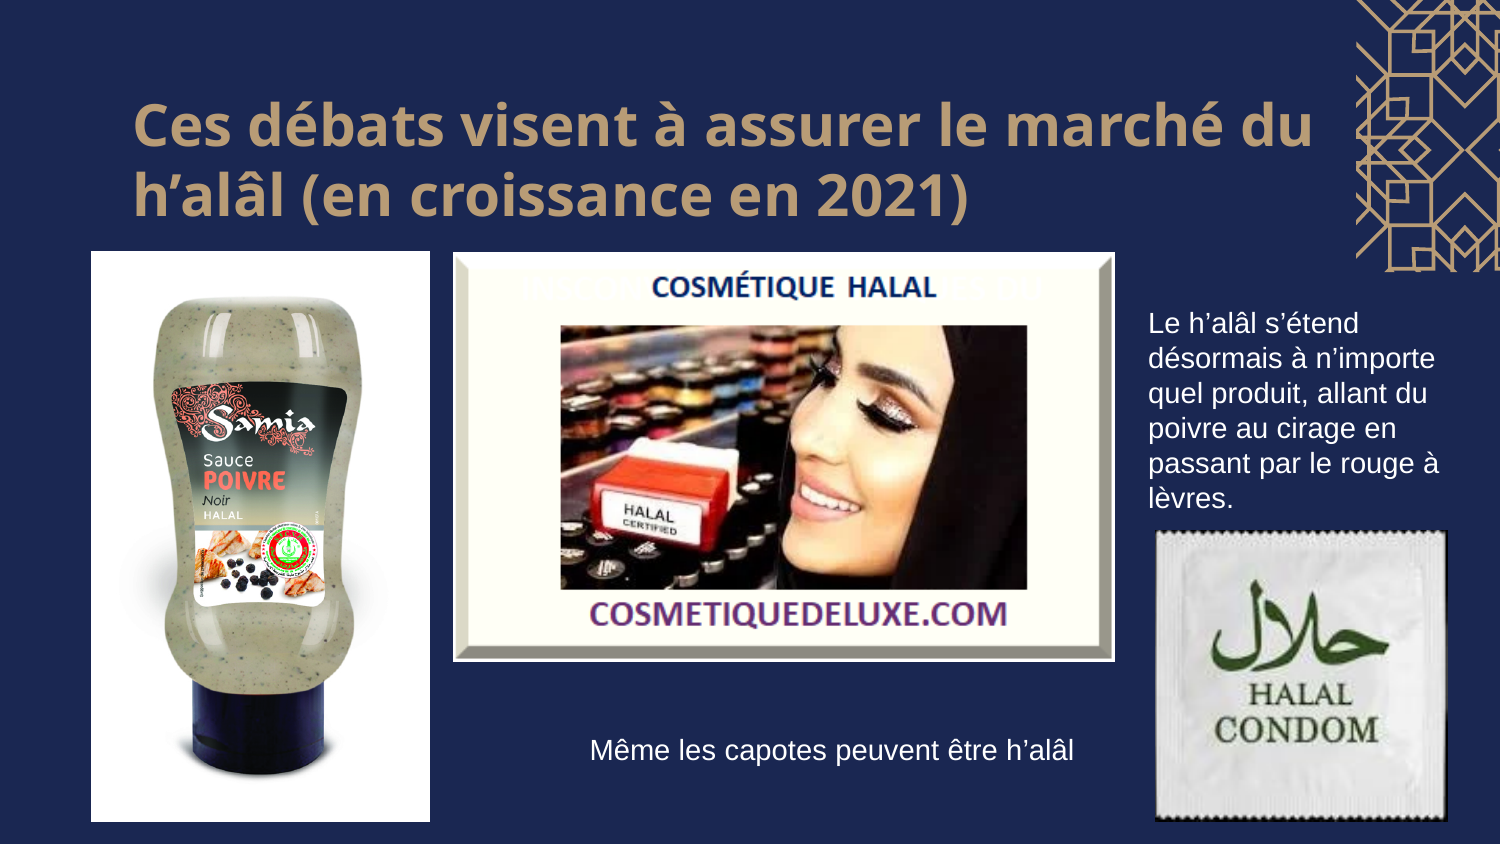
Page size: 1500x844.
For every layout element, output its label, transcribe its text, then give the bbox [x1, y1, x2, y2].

text_box Même les capotes peuvent être h’alâl [574, 724, 1090, 775]
picture [452, 252, 1115, 663]
picture [1155, 530, 1448, 823]
text_box Le h’alâl s’étend désormais à n’importe quel produit, allant du poivre au cirage en passant par le rouge à lèvres. [1133, 296, 1478, 522]
title Ces débats visent à assurer le marché du h’alâl (en croissance en 2021) [116, 72, 1383, 167]
picture [91, 251, 430, 823]
